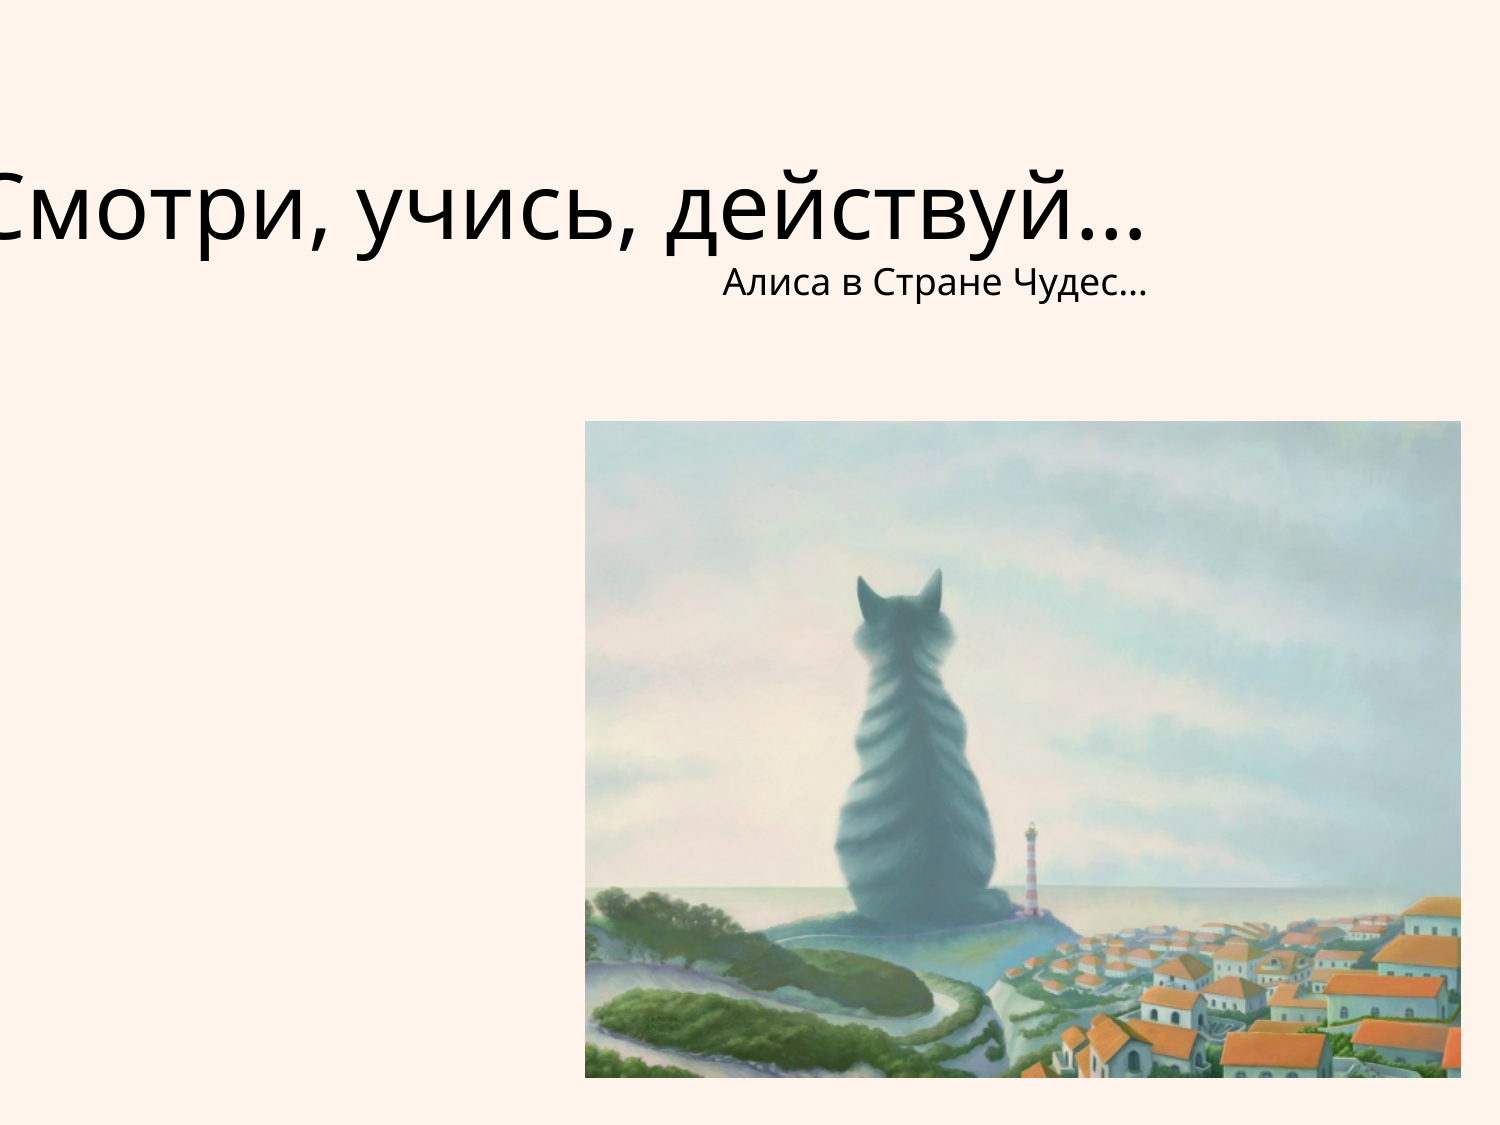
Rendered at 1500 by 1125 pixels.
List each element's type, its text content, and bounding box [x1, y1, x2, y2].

picture [585, 421, 1462, 1078]
text_box Смотри, учись, действуй… Алиса в Стране Чудес… [0, 140, 1164, 311]
